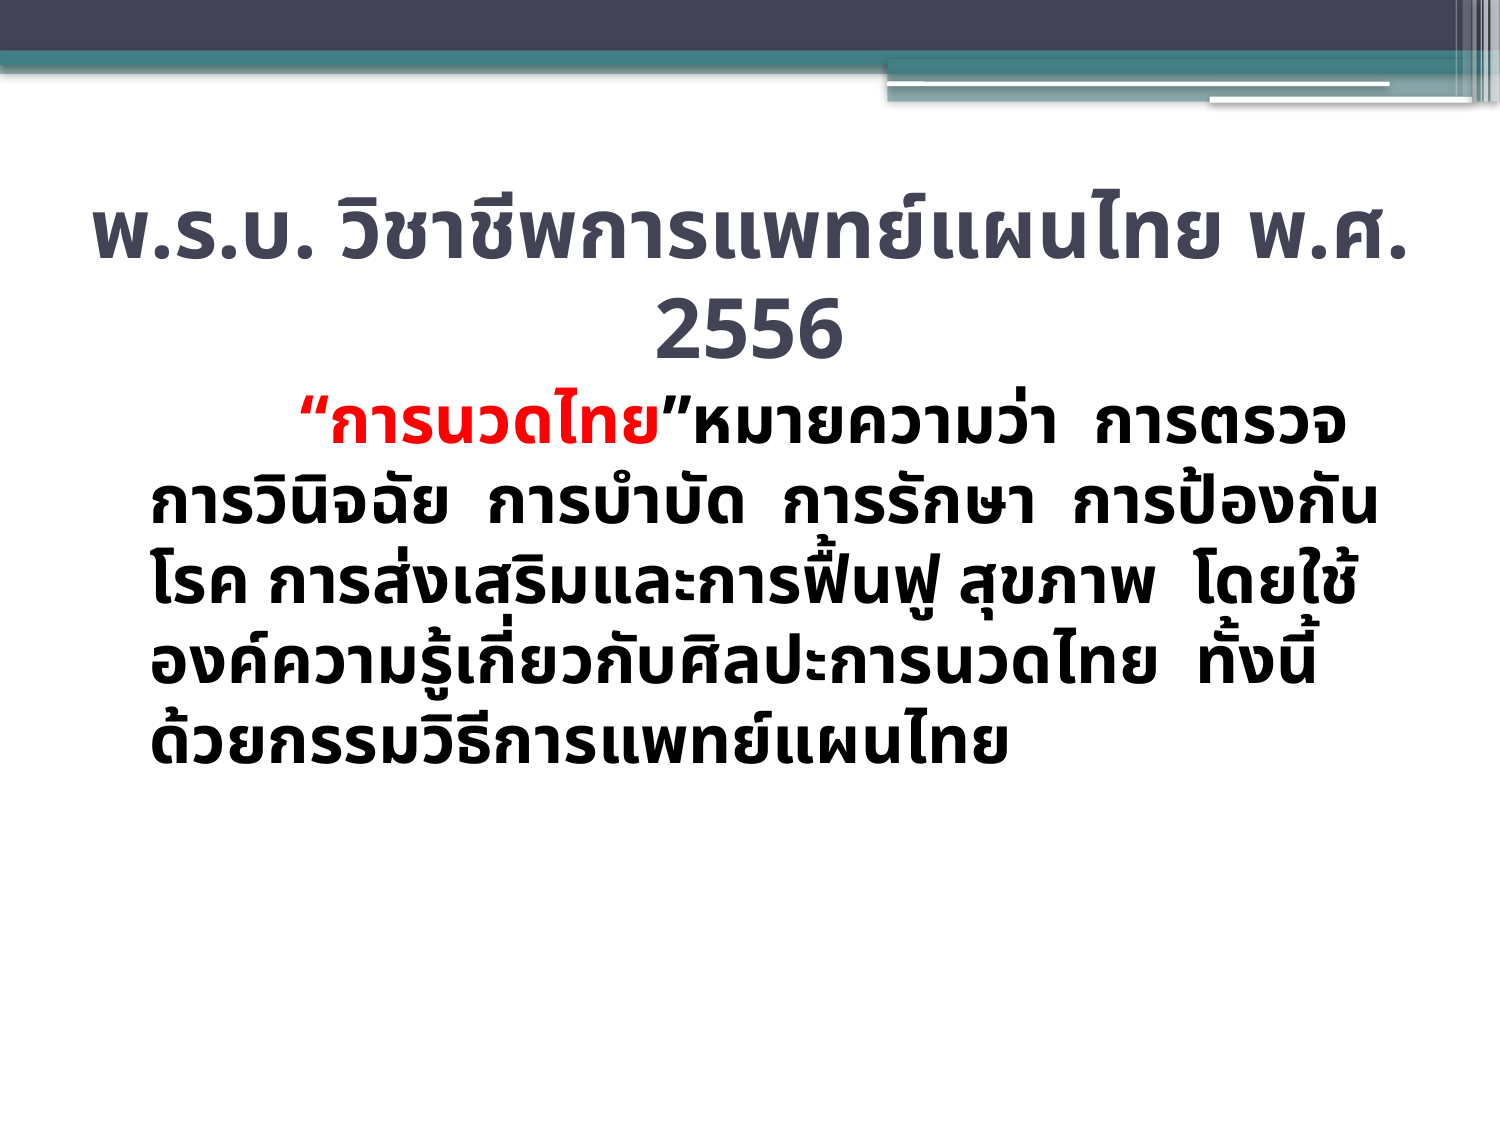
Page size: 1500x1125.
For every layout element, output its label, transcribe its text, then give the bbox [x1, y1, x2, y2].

list “การนวดไทย”หมายความว่า การตรวจ การวินิจฉัย การบําบัด การรักษา การป้องกันโรค การส่งเสริมและการฟื้นฟู สุขภาพ โดยใช้องค์ความรู้เกี่ยวกับศิลปะการนวดไทย ทั้งนี้ด้วยกรรมวิธีการแพทย์แผนไทย [75, 368, 1425, 1079]
title พ.ร.บ. วิชาชีพการแพทย์แผนไทย พ.ศ. 2556 [75, 187, 1425, 363]
